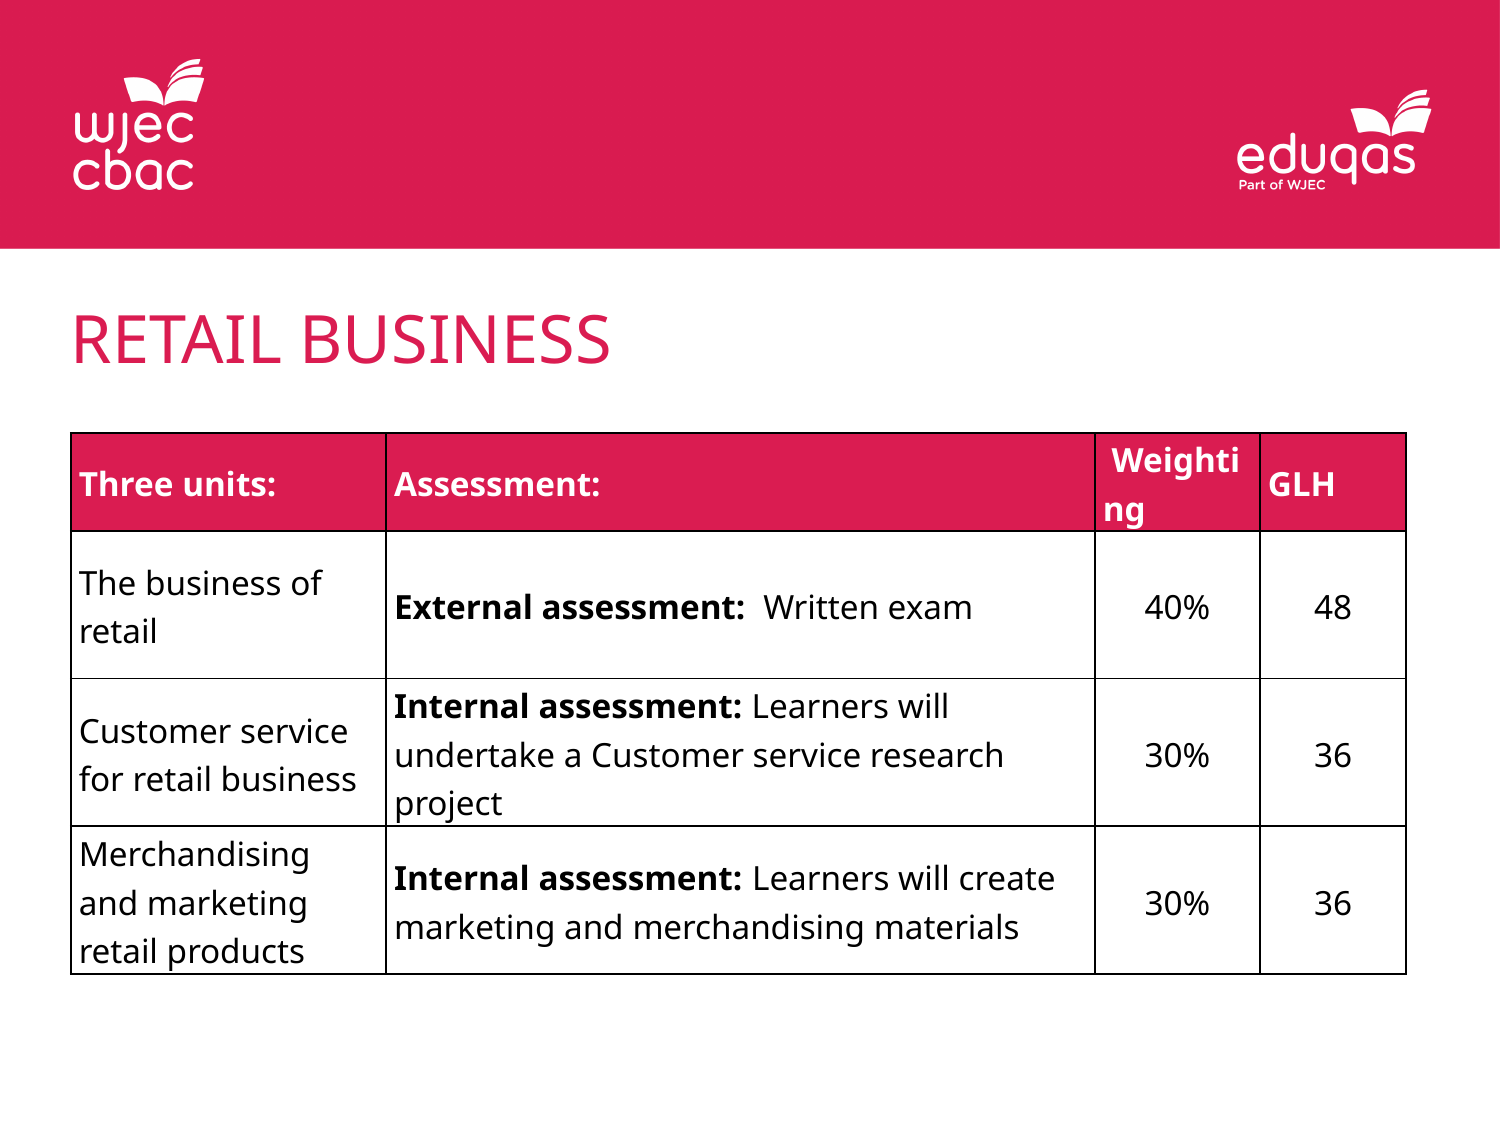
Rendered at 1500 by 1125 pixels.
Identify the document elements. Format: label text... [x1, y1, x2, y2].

table_header Three units: [72, 434, 385, 530]
table_cell 30% [1096, 679, 1259, 825]
list Retail Business [70, 292, 1461, 488]
table_cell 36 [1261, 679, 1405, 825]
table_cell Internal assessment: Learners will create marketing and merchandising materials [387, 827, 1094, 973]
table_header GLH [1261, 434, 1405, 530]
table_cell Internal assessment: Learners will undertake a Customer service research project [387, 679, 1094, 825]
table_cell 48 [1261, 532, 1405, 678]
table_cell 40% [1096, 532, 1259, 678]
table_cell External assessment: Written exam [387, 532, 1094, 678]
table_header Weighting [1096, 434, 1259, 530]
table_header Assessment: [387, 434, 1094, 530]
picture [0, 0, 1500, 249]
table_cell 36 [1261, 827, 1405, 973]
table_cell Customer service for retail business [72, 679, 385, 825]
table_cell 30% [1096, 827, 1259, 973]
table_cell Merchandising and marketing retail products [72, 827, 385, 973]
table_cell The business of retail [72, 532, 385, 678]
